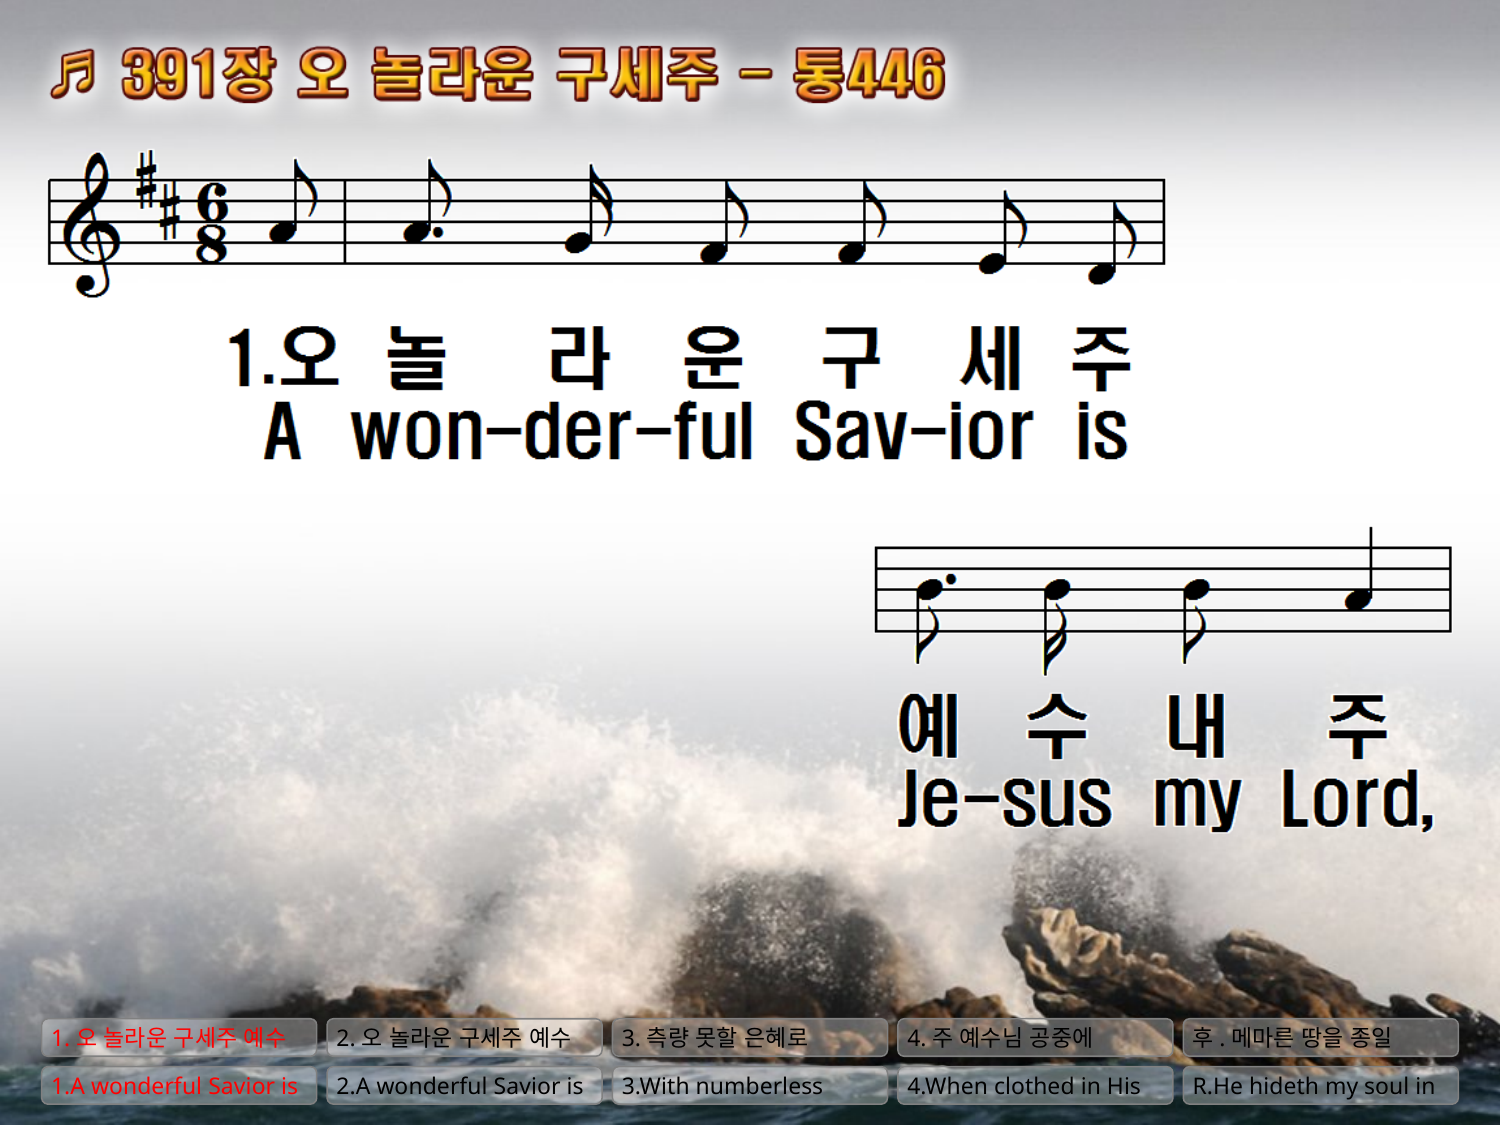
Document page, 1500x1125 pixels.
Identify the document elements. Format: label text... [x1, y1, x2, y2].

text_box 3.측량 못할 은혜로 [612, 1018, 888, 1057]
text_box 2.오 놀라운 구세주 예수 [327, 1018, 603, 1057]
text_box 3.With numberless [612, 1066, 888, 1105]
text_box 4.When clothed in His [897, 1066, 1173, 1105]
text_box 1.A wonderful Savior is [41, 1066, 317, 1105]
text_box 후.메마른 땅을 종일 [1183, 1018, 1459, 1057]
text_box 2.A wonderful Savior is [327, 1066, 603, 1105]
text_box 4.주 예수님 공중에 [897, 1018, 1173, 1057]
text_box R.He hideth my soul in [1183, 1066, 1459, 1105]
picture [0, 0, 1500, 1125]
text_box 1.오 놀라운 구세주 예수 [41, 1018, 317, 1057]
